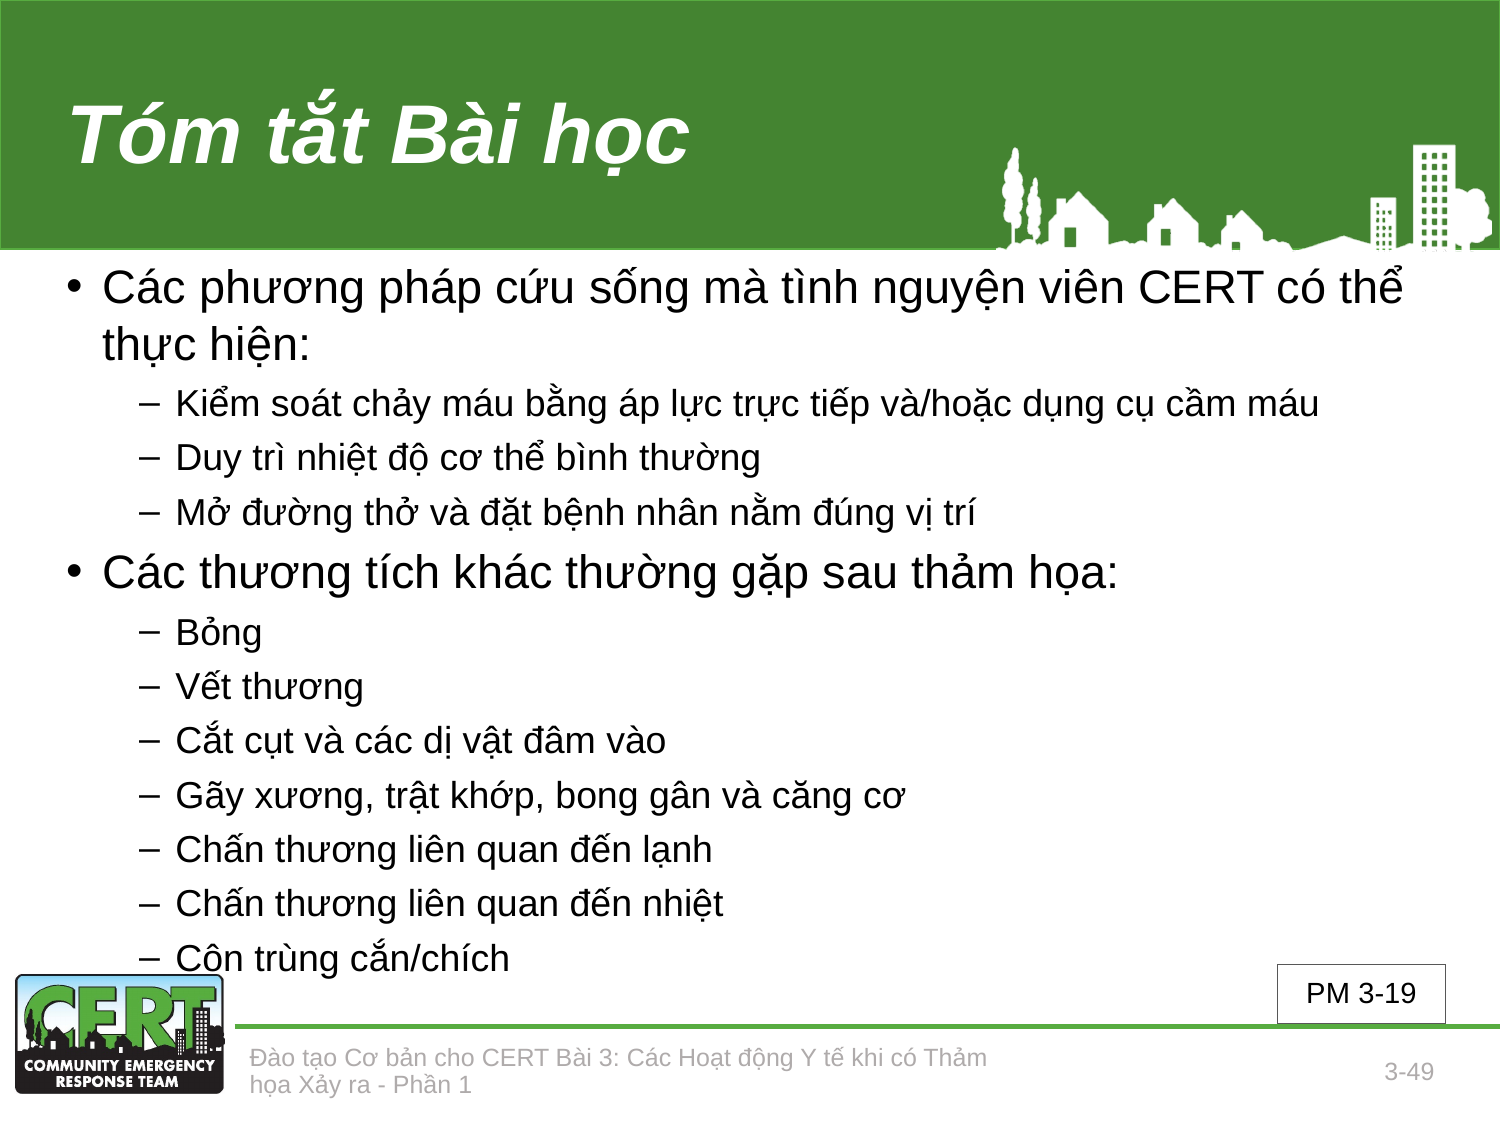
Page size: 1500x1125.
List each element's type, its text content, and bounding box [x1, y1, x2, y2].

list Các phương pháp cứu sống mà tình nguyện viên CERT có thể thực hiện: Kiểm soát chảy máu bằng áp lực trực tiếp và/hoặc dụng cụ cầm máu Duy trì nhiệt độ cơ thể bình thường Mở đường thở và đặt bệnh nhân nằm đúng vị trí Các thương tích khác thường gặp sau thảm họa: Bỏng Vết thương Cắt cụt và các dị vật đâm vào Gãy xương, trật khớp, bong gân và căng cơ Chấn thương liên quan đến lạnh Chấn thương liên quan đến nhiệt Côn trùng cắn/chích [51, 249, 1449, 990]
title Tóm tắt Bài học [51, 52, 1005, 220]
list 3-49 [1153, 1047, 1450, 1098]
picture [993, 137, 1497, 252]
list Đào tạo Cơ bản cho CERT Bài 3: Các Hoạt động Y tế khi có Thảm họa Xảy ra - Phần 1 [234, 1047, 1005, 1098]
picture [14, 973, 225, 1094]
list PM 3-19 [1277, 964, 1446, 1024]
